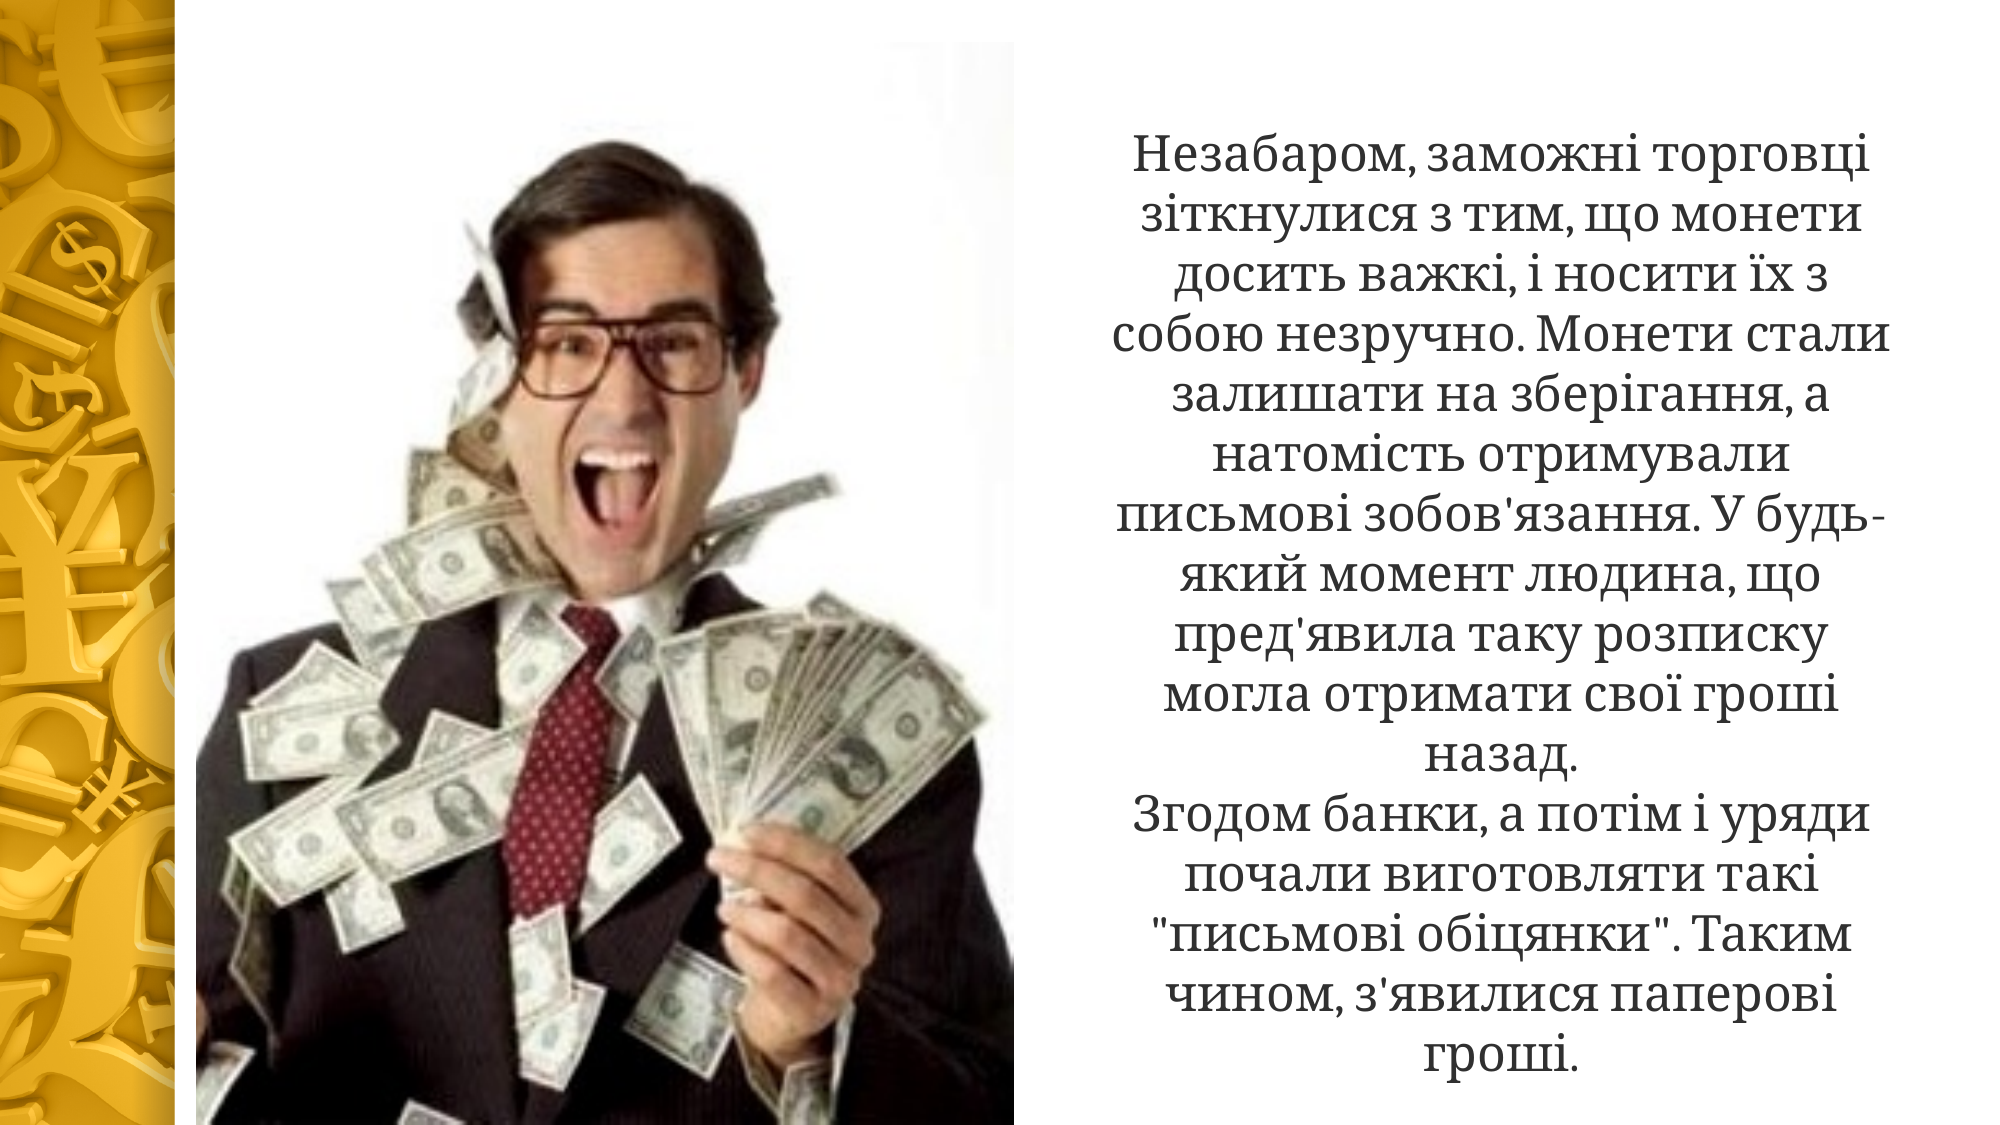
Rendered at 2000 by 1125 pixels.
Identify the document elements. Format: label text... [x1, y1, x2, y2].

picture [0, 0, 175, 1125]
picture [196, 42, 1014, 1125]
text_box Незабаром, заможні торговці зіткнулися з тим, що монети досить важкі, і носити їх з собою незручно. Монети стали залишати на зберігання, а натомість отримували письмові зобов'язання. У будь-який момент людина, що пред'явила таку розписку могла отримати свої гроші назад. Згодом банки, а потім і уряди почали виготовляти такі "письмові обіцянки". Таким чином, з'явилися паперові гроші. [1082, 113, 1922, 1089]
